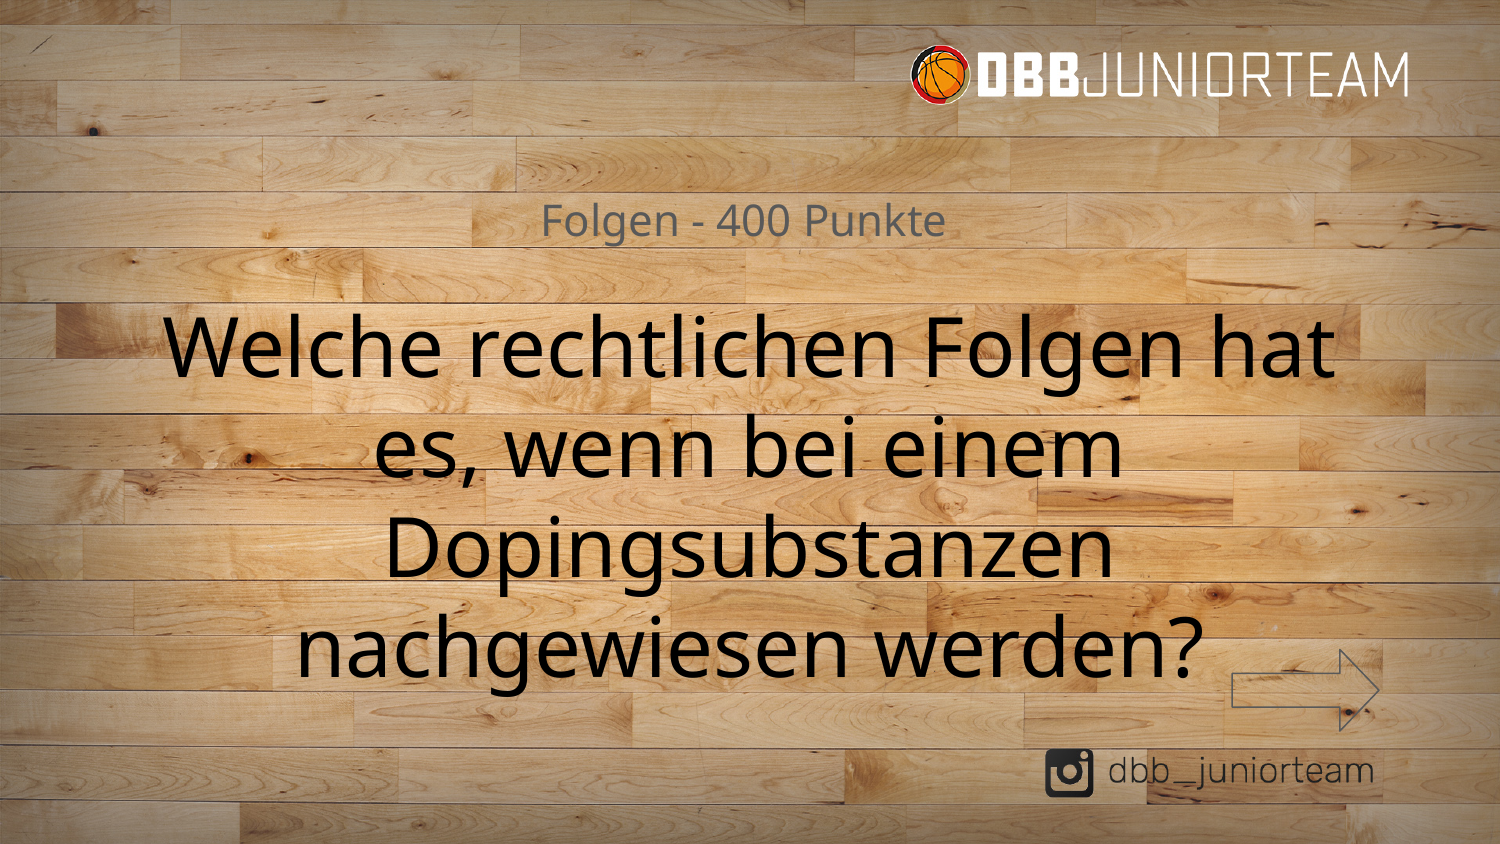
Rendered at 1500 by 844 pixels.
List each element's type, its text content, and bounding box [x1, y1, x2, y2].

title Folgen - 400 Punkte [300, 173, 1200, 266]
title Welche rechtlichen Folgen hat es, wenn bei einem Dopingsubstanzen nachgewiesen werden? [138, 302, 1361, 687]
picture [0, 0, 1500, 844]
text_box [1232, 671, 1379, 732]
